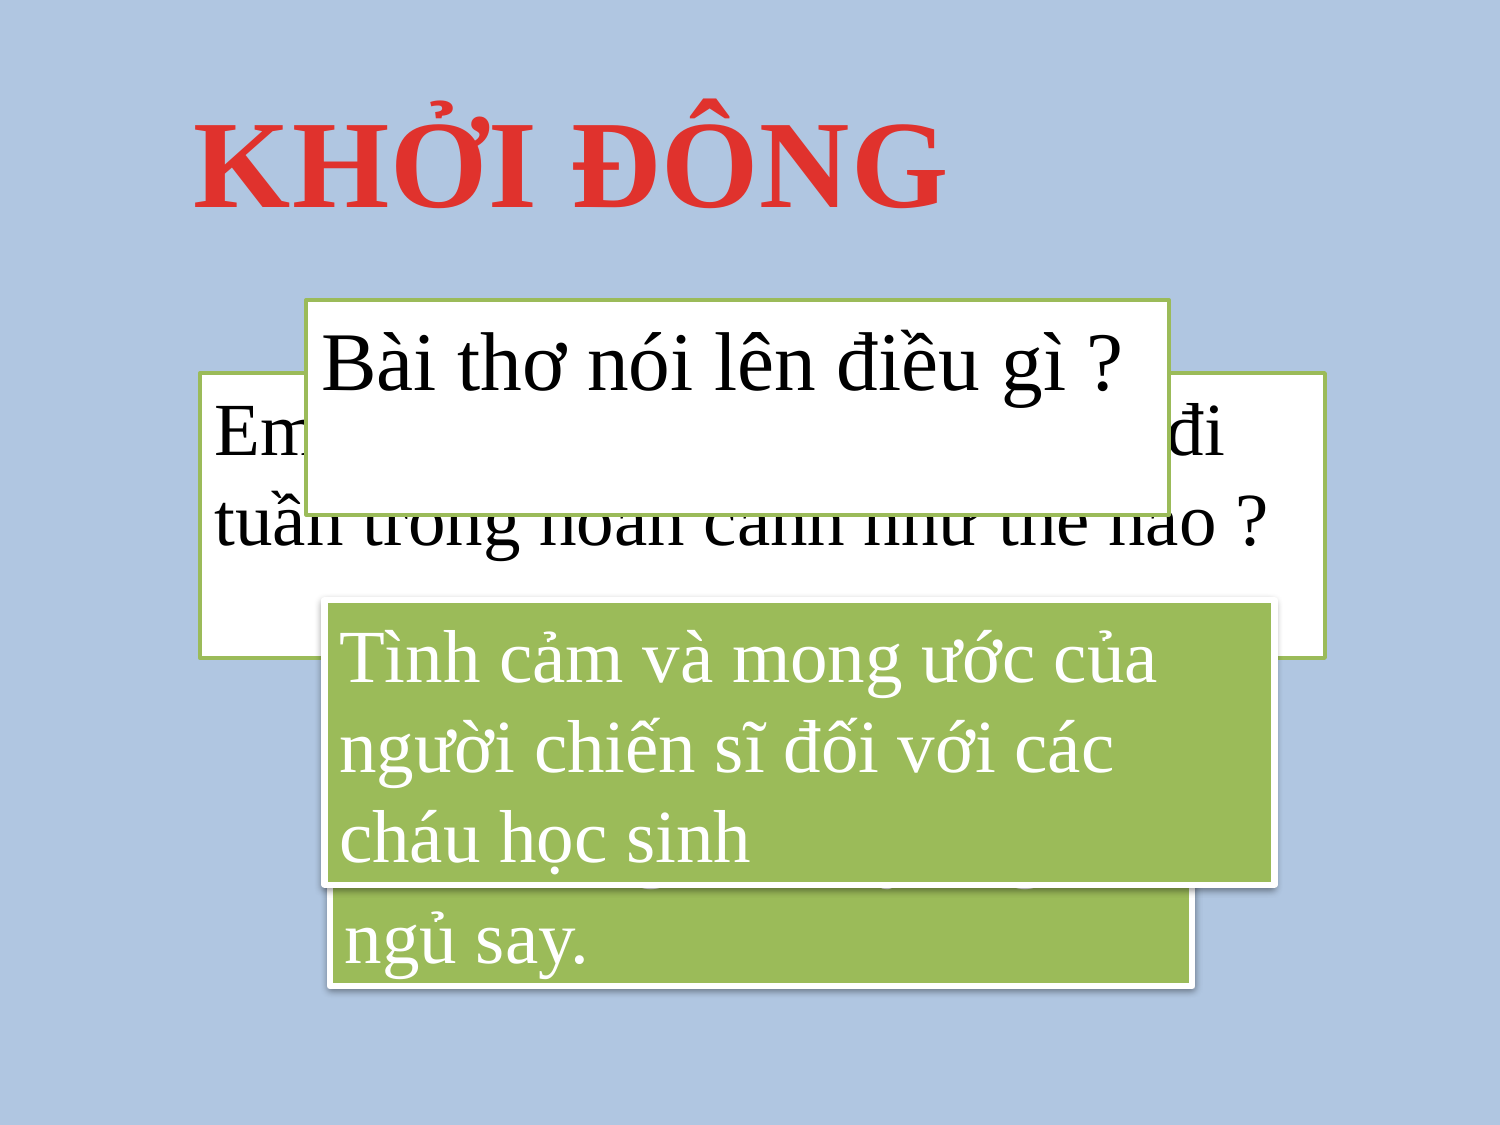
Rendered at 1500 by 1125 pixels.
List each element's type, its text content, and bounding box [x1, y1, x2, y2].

text_box Tình cảm và mong ước của người chiến sĩ đối với các cháu học sinh [321, 597, 1278, 888]
text_box Bài thơ nói lên điều gì ? [304, 298, 1171, 517]
text_box KHỞI ĐÔNG [178, 74, 965, 240]
text_box Hoàn cảnh: đêm khuya, gió rét, mọi người đã yên giấc ngủ say. [327, 896, 1195, 989]
text_box Em hãy cho biết người chiến sĩ đi tuần trong hoàn cảnh như thế nào ? [198, 371, 1327, 660]
